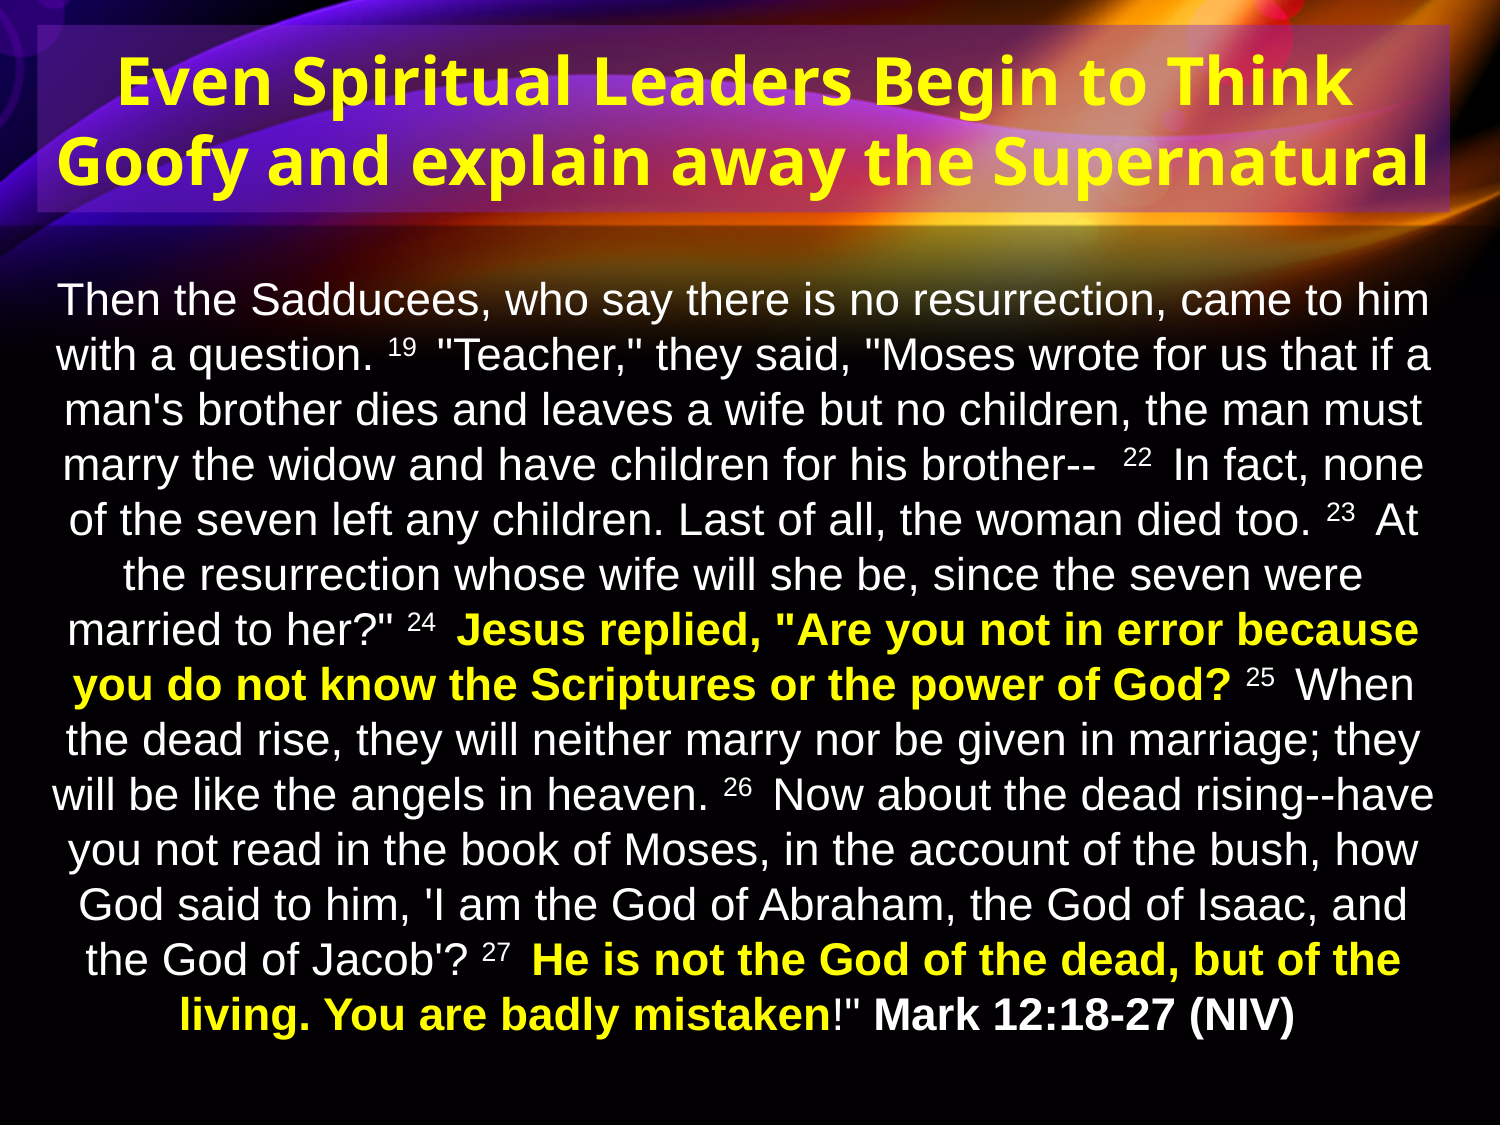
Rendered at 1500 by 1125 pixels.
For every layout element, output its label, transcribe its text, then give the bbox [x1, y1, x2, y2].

text_box Even Spiritual Leaders Begin to Think Goofy and explain away the Supernatural [37, 24, 1450, 213]
text_box Then the Sadducees, who say there is no resurrection, came to him with a question. 19 "Teacher," they said, "Moses wrote for us that if a man's brother dies and leaves a wife but no children, the man must marry the widow and have children for his brother-- 22 In fact, none of the seven left any children. Last of all, the woman died too. 23 At the resurrection whose wife will she be, since the seven were married to her?" 24 Jesus replied, "Are you not in error because you do not know the Scriptures or the power of God? 25 When the dead rise, they will neither marry nor be given in marriage; they will be like the angels in heaven. 26 Now about the dead rising--have you not read in the book of Moses, in the account of the bush, how God said to him, 'I am the God of Abraham, the God of Isaac, and the God of Jacob'? 27 He is not the God of the dead, but of the living. You are badly mistaken!" Mark 12:18-27 (NIV) [31, 262, 1457, 1047]
picture [0, 0, 1500, 1125]
